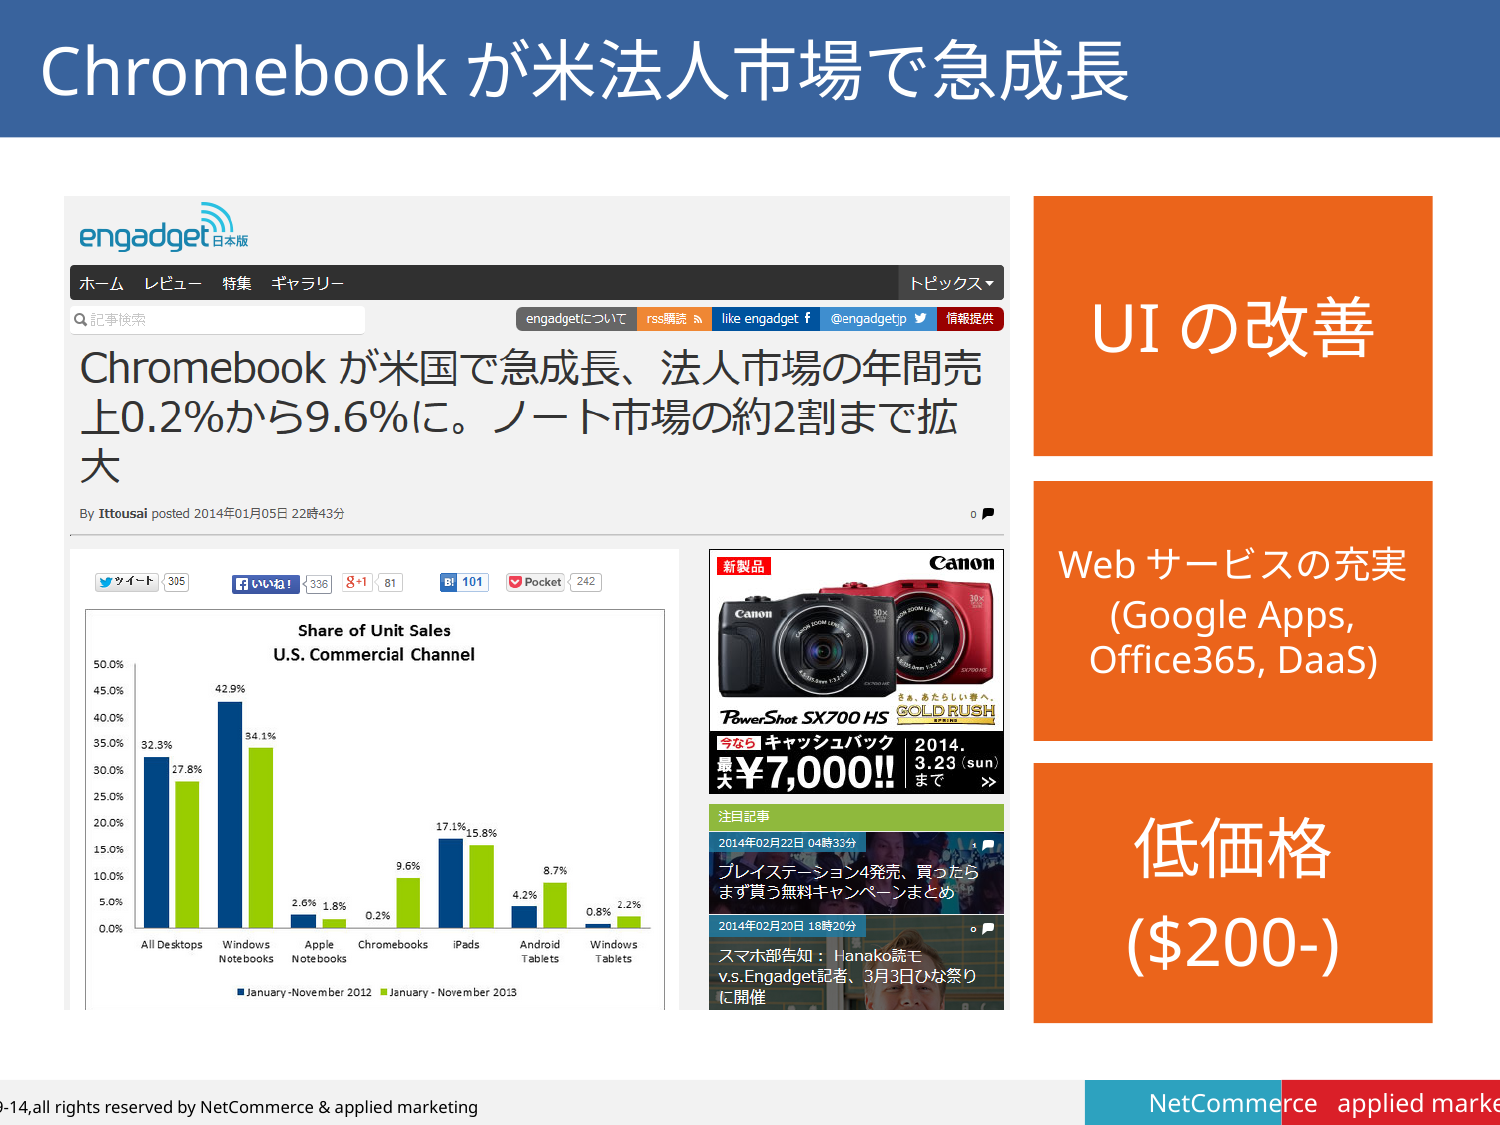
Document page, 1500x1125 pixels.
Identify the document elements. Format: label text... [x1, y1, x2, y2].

picture [64, 196, 1011, 1010]
text_box Webサービスの充実 (Google Apps, Office365, DaaS) [1033, 481, 1433, 741]
title Chromebookが米法人市場で急成長 [24, 24, 1375, 113]
text_box 低価格 ($200-) [1033, 763, 1433, 1024]
text_box UIの改善 [1033, 196, 1433, 457]
